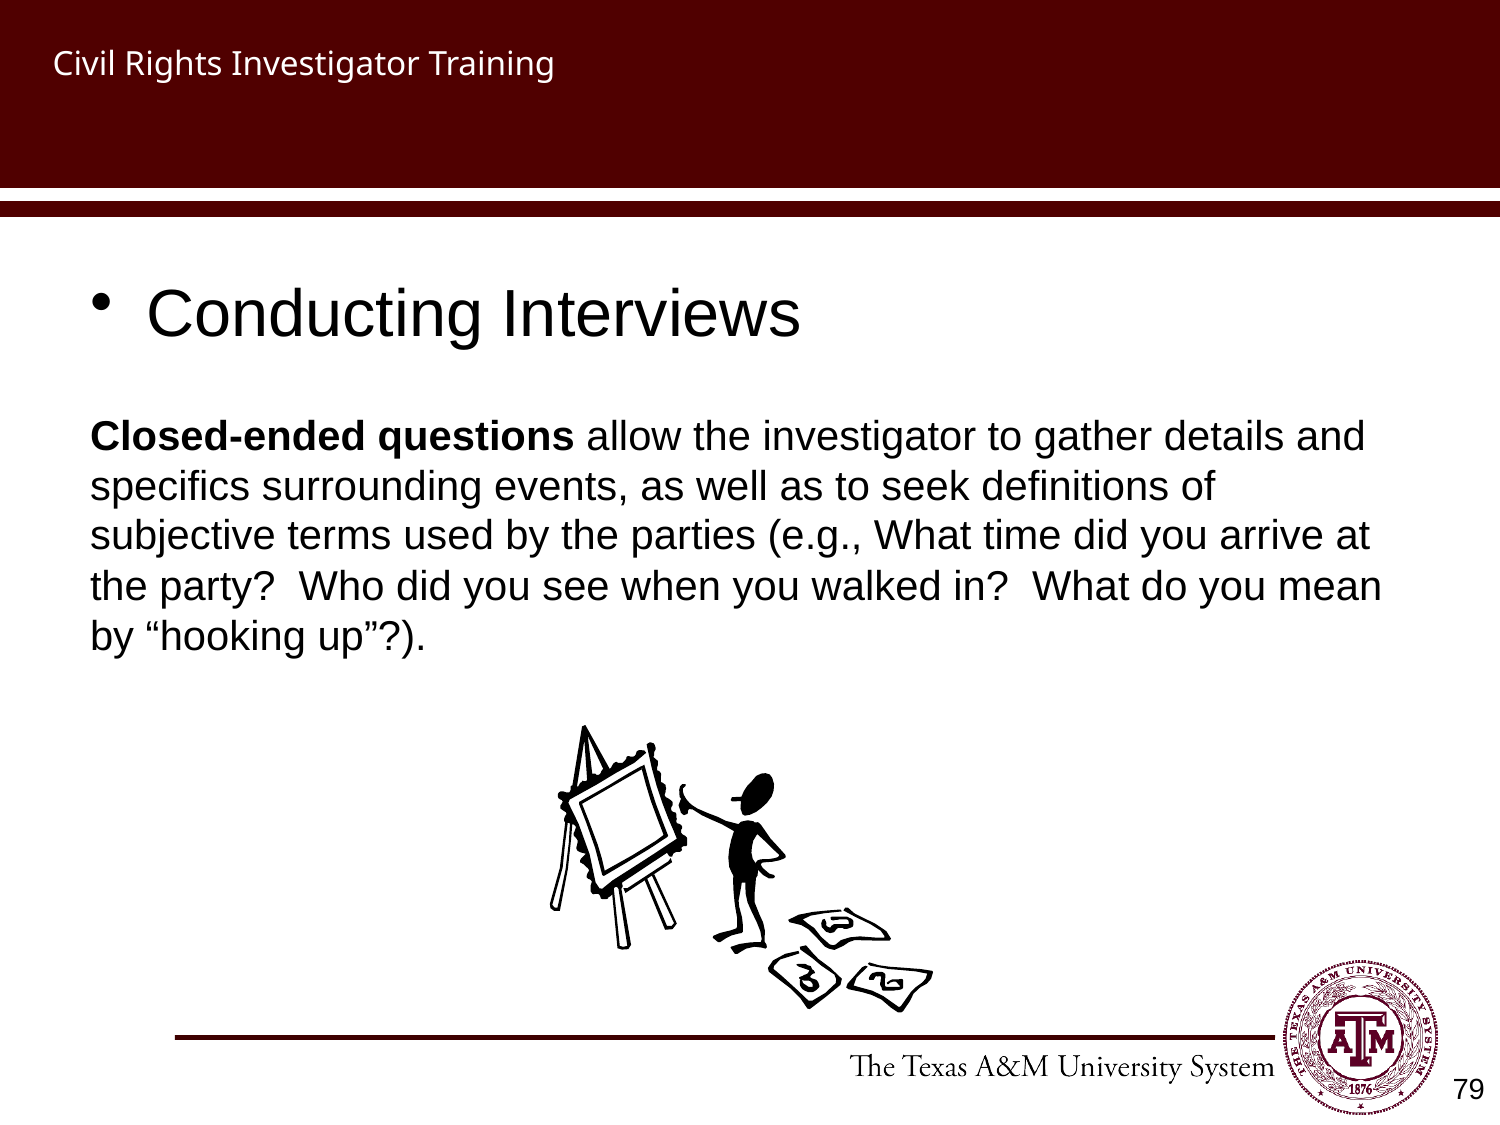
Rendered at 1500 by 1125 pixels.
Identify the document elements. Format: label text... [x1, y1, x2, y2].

picture [1283, 960, 1438, 1062]
picture [549, 724, 934, 1013]
picture [849, 1042, 1275, 1125]
title Civil Rights Investigator Training [37, 37, 1388, 88]
slide_number 79 [1149, 1062, 1500, 1125]
list Conducting Interviews Closed-ended questions allow the investigator to gather details and specifics surrounding events, as well as to seek definitions of subjective terms used by the parties (e.g., What time did you arrive at the party? Who did you see when you walked in? What do you mean by “hooking up”?). [74, 262, 1426, 1006]
